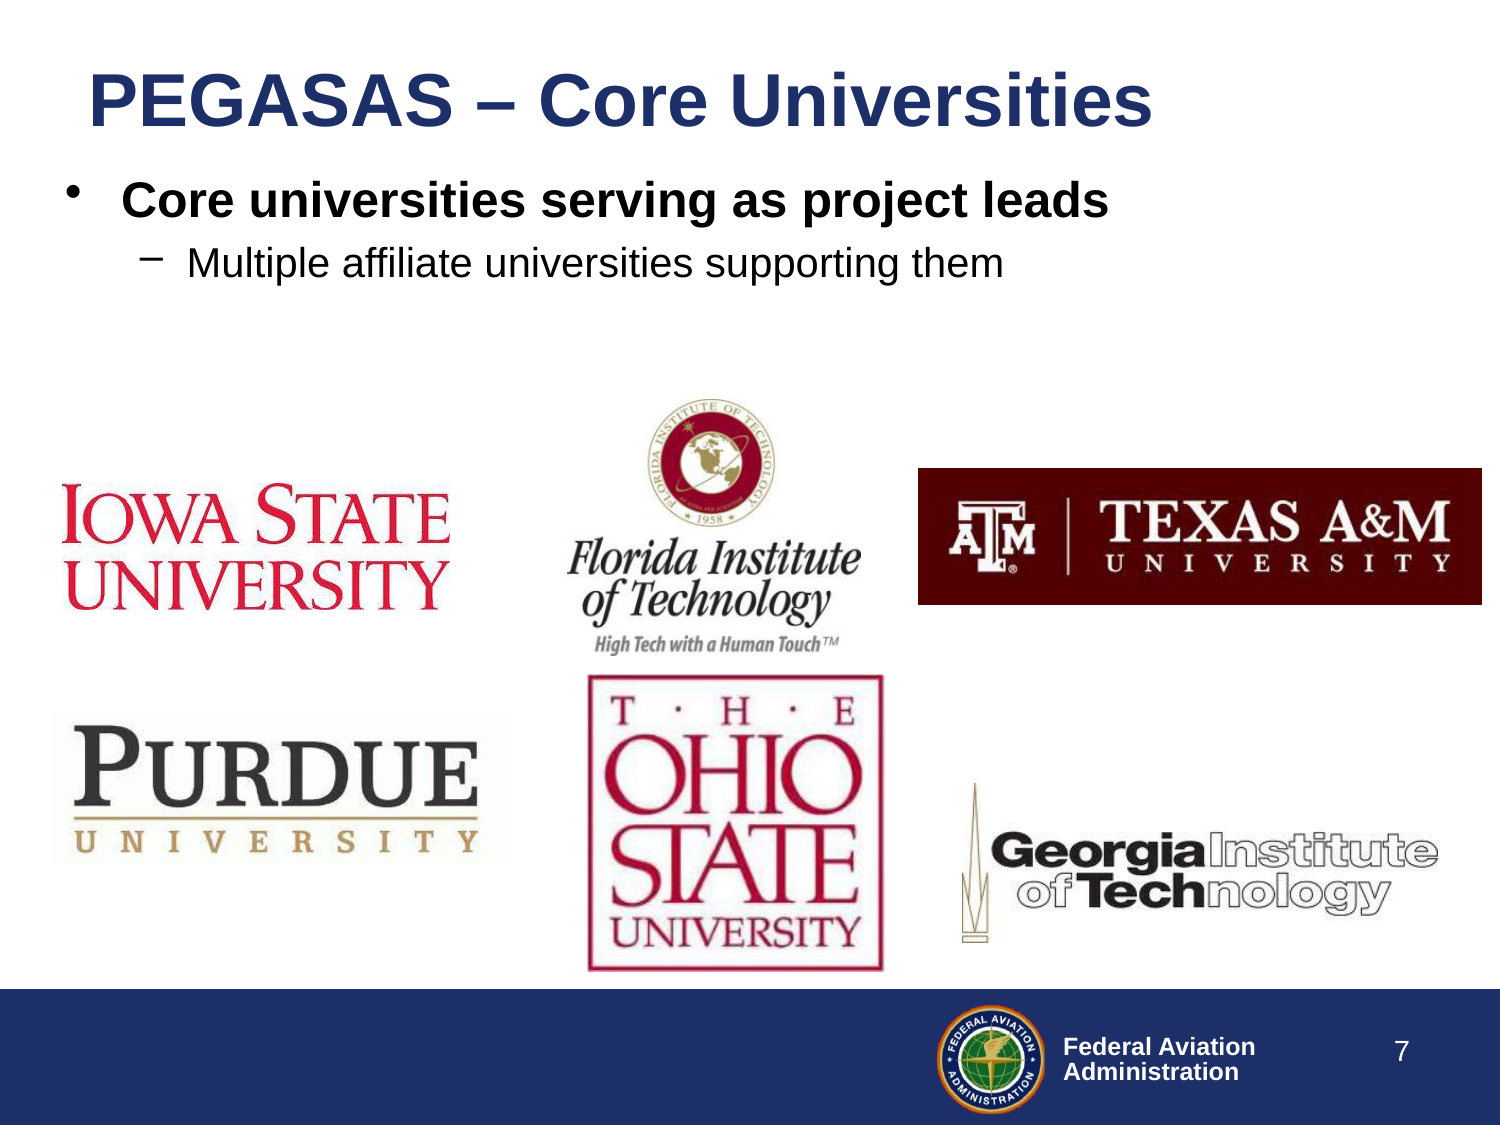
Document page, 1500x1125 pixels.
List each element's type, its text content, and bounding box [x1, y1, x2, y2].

picture [587, 674, 885, 973]
list Core universities serving as project leads Multiple affiliate universities supporting them [49, 159, 1371, 301]
picture [936, 1004, 1045, 1114]
picture [962, 783, 1438, 943]
picture [62, 483, 451, 610]
slide_number 7 [1074, 1024, 1426, 1103]
picture [49, 712, 505, 864]
title PEGASAS – Core Universities [73, 46, 1464, 147]
picture [918, 468, 1483, 605]
picture [566, 399, 861, 656]
